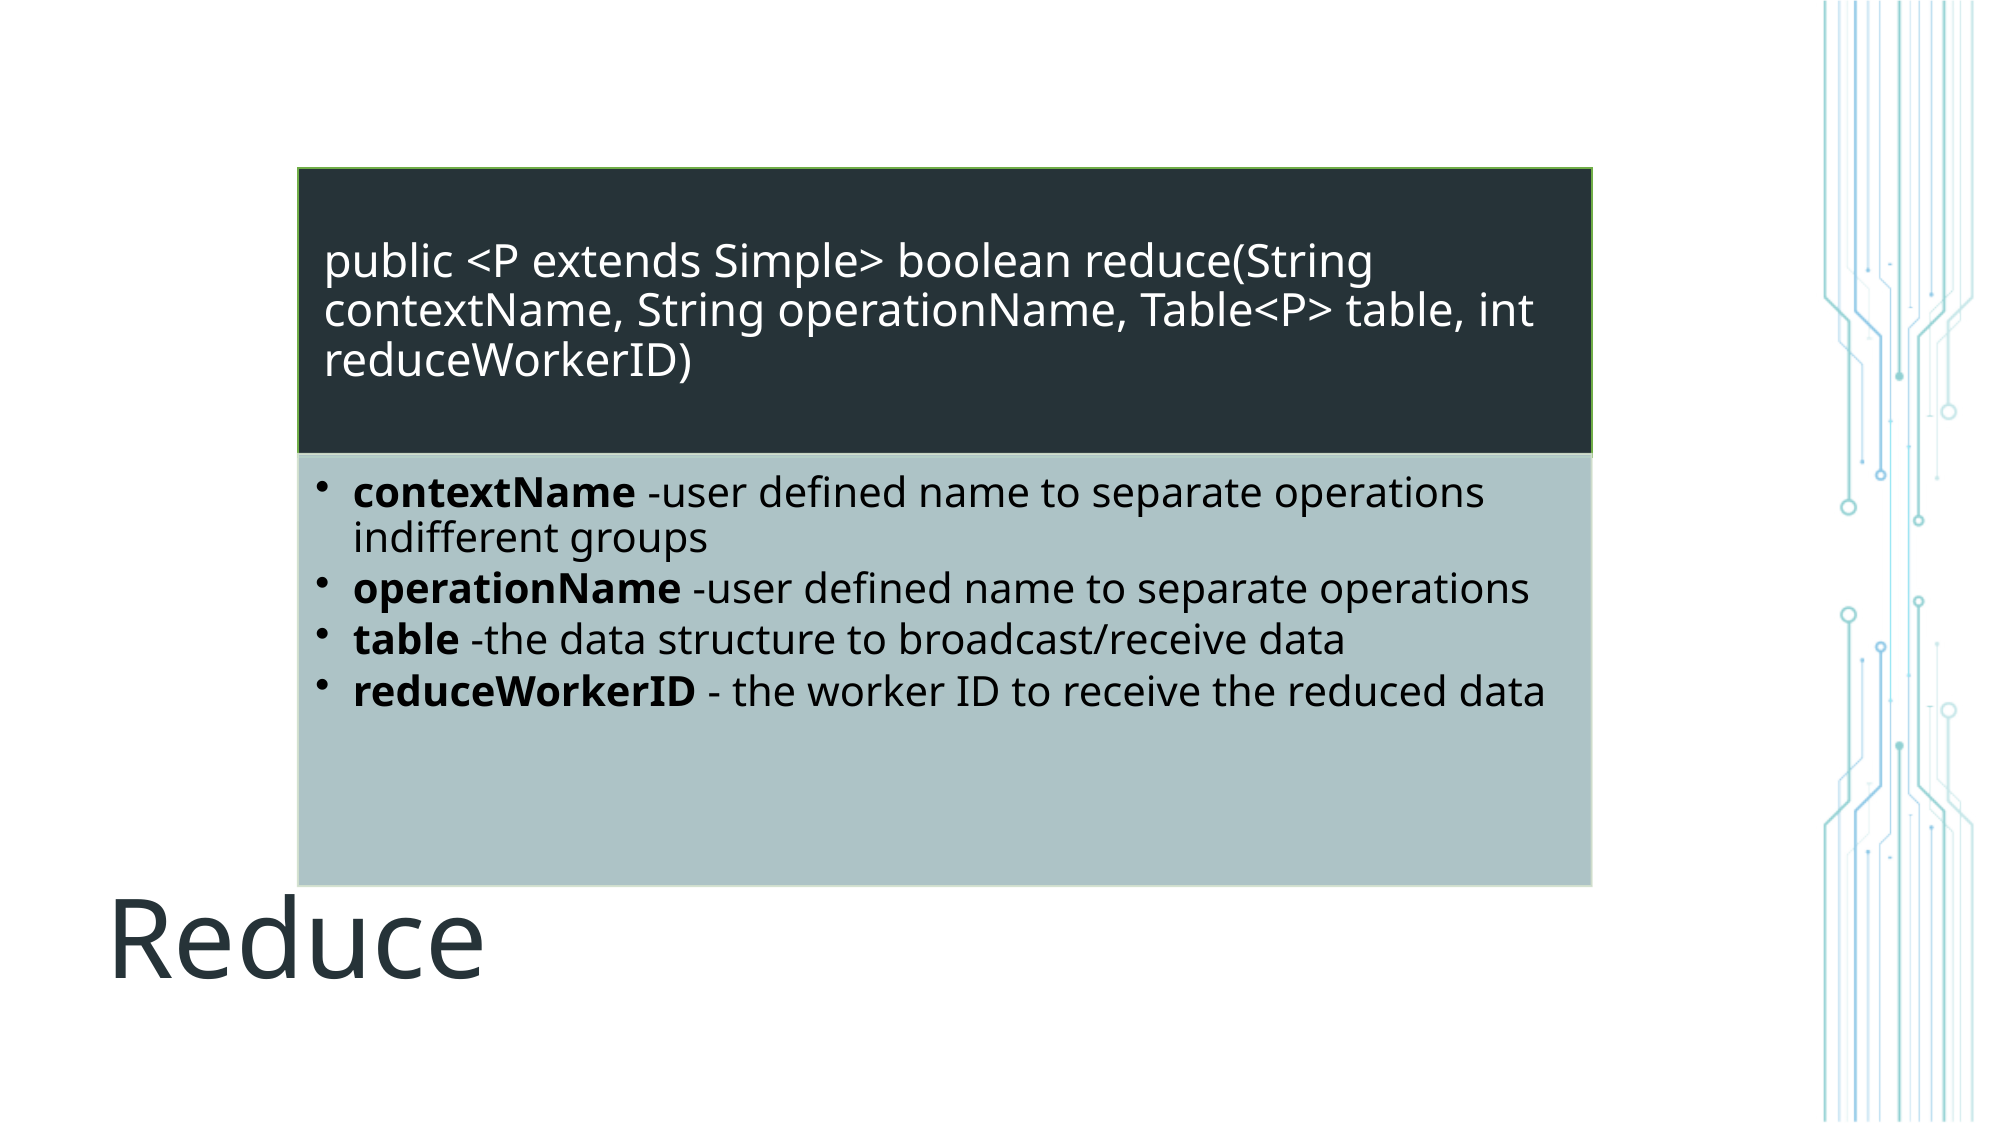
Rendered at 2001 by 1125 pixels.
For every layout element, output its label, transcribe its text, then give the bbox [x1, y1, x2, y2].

text_box Reduce [90, 873, 1816, 1092]
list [297, 167, 1592, 887]
